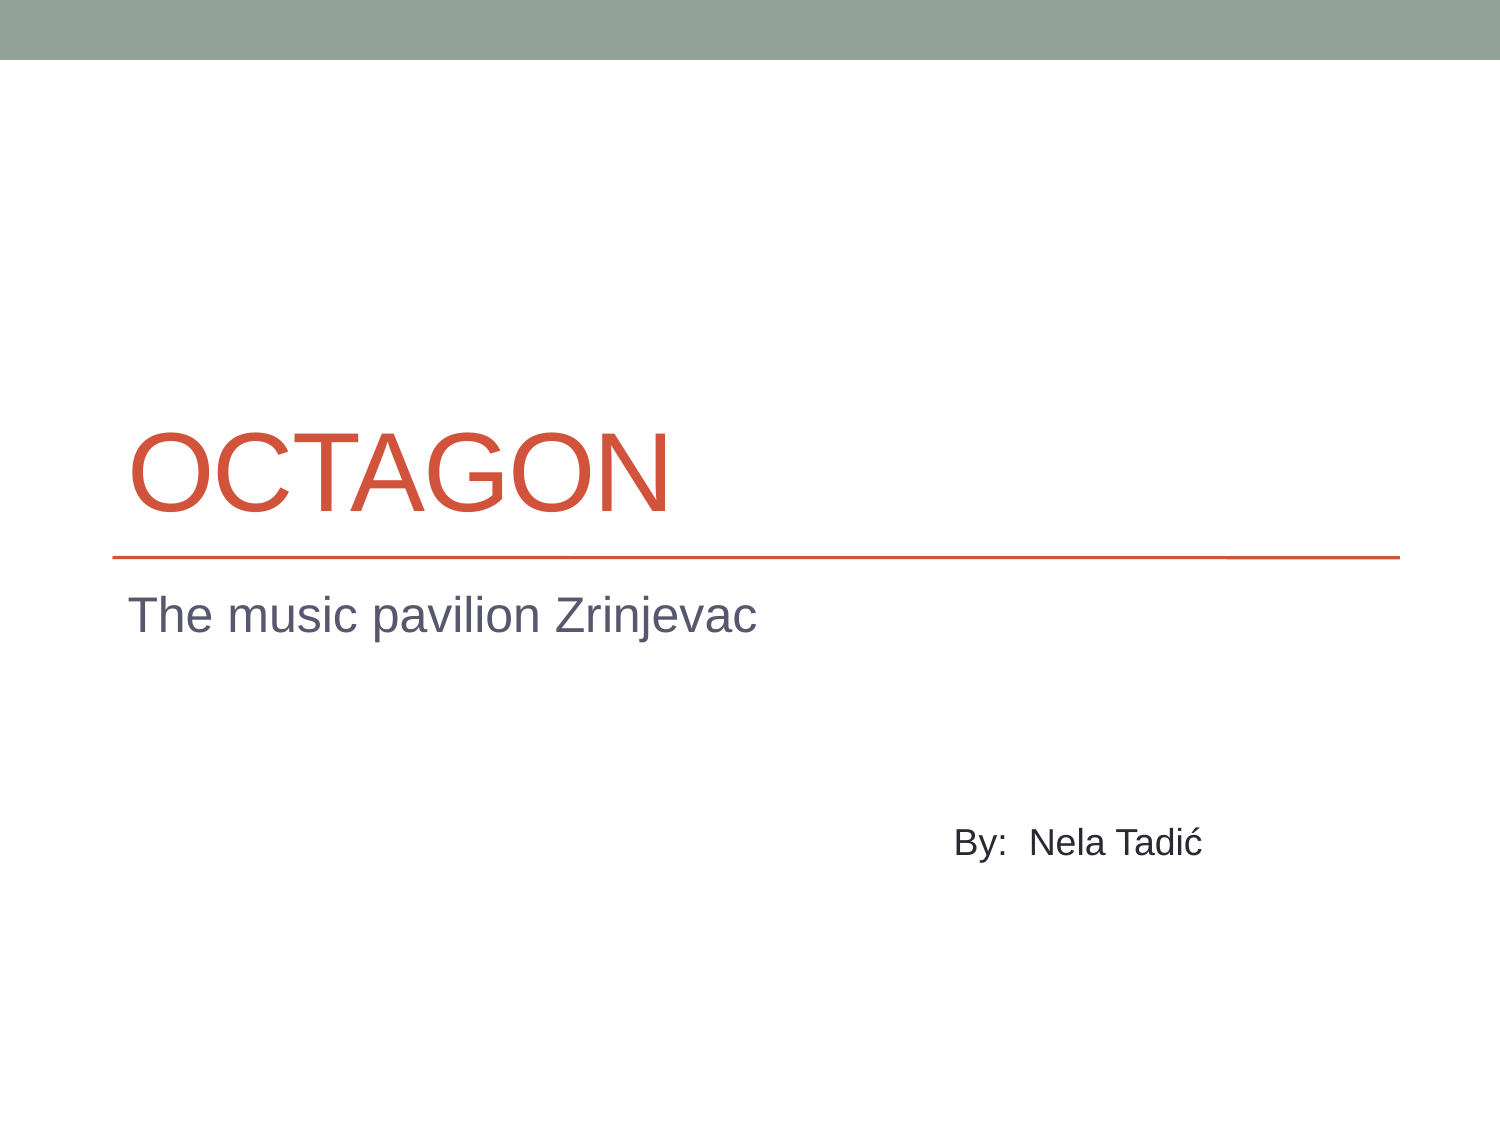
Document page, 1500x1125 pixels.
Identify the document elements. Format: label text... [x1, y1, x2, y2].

title octagon [112, 224, 1400, 542]
subtitle The music pavilion Zrinjevac [112, 575, 1163, 863]
text_box By: Nela Tadić [938, 810, 1329, 871]
